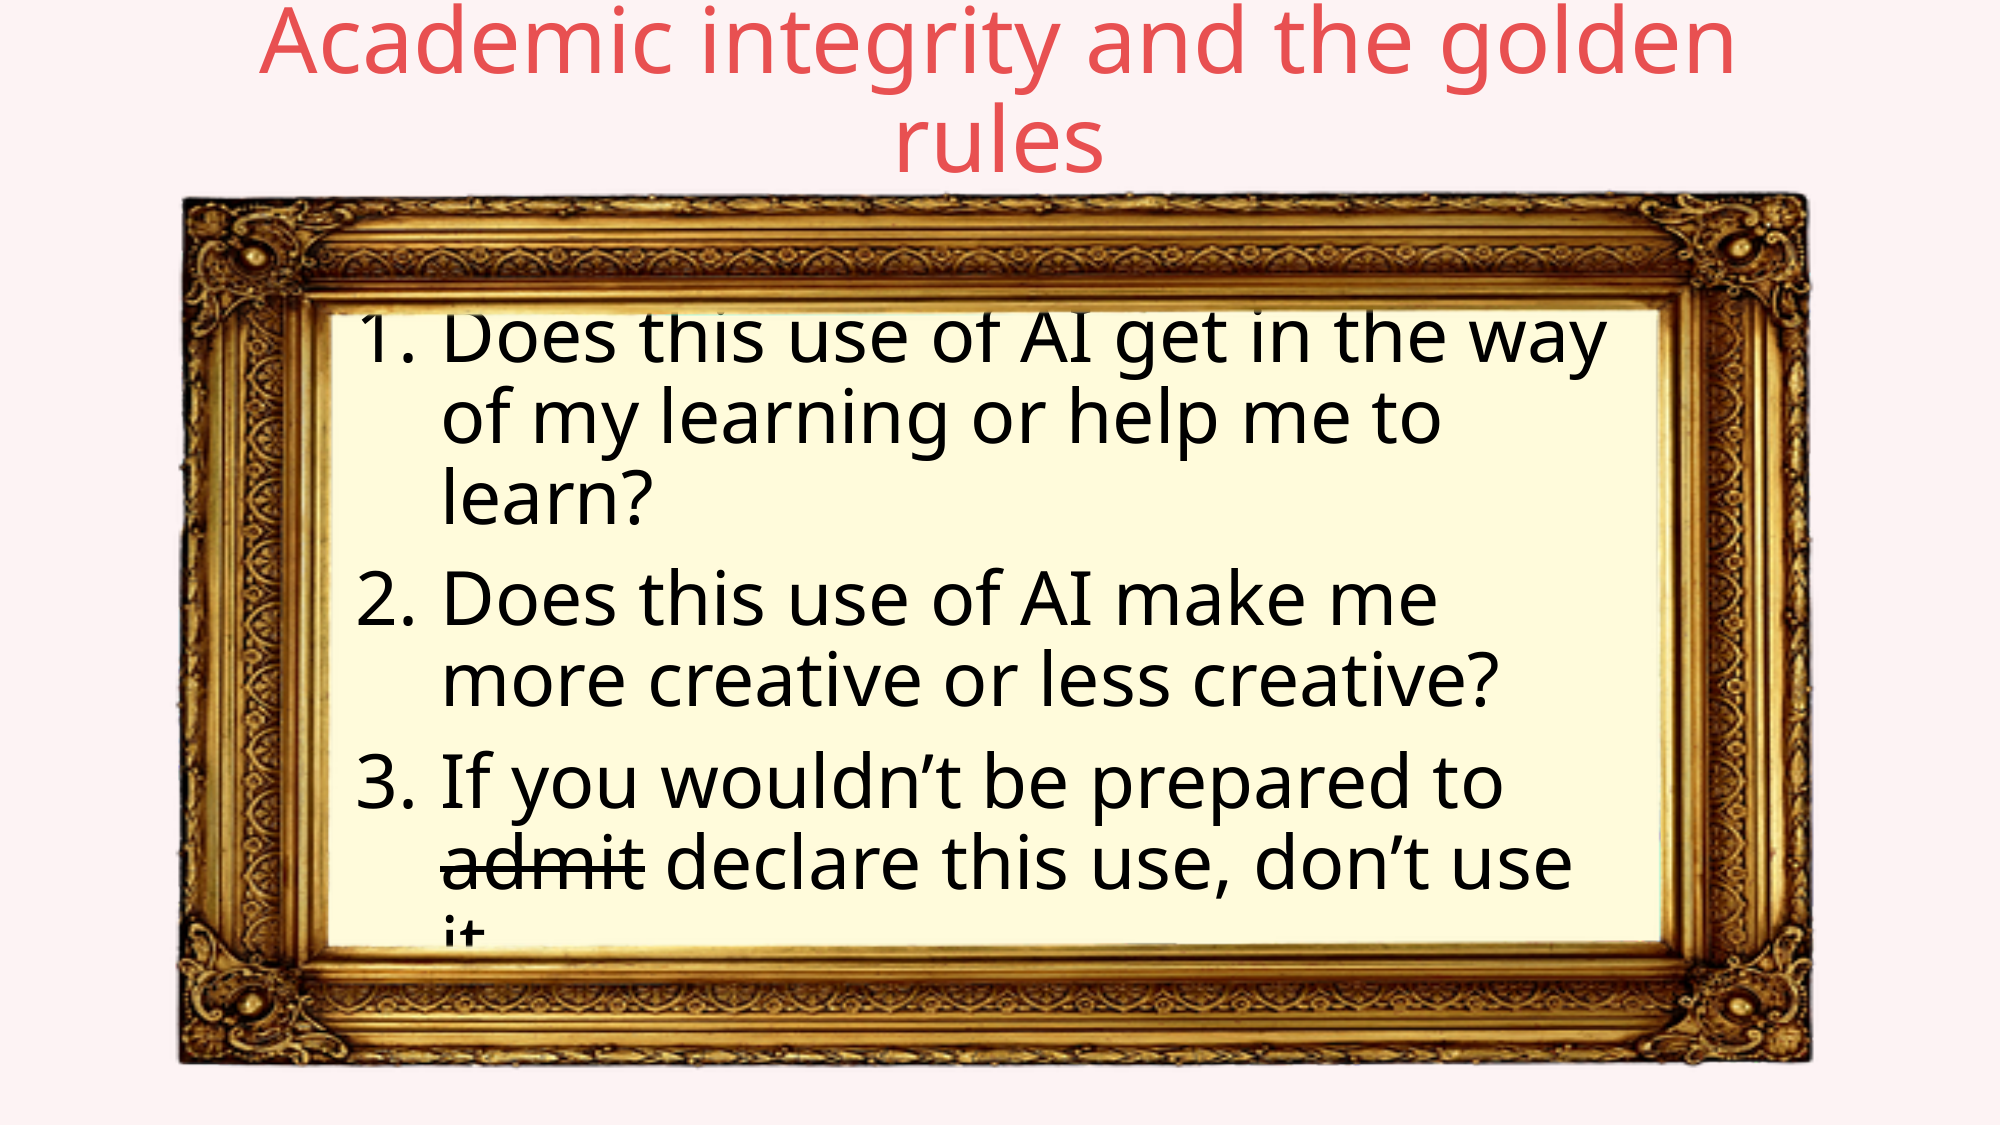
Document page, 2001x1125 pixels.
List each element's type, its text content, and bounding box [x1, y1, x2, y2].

picture [18, 135, 1977, 1125]
title Academic integrity and the golden rules [137, 0, 1863, 135]
